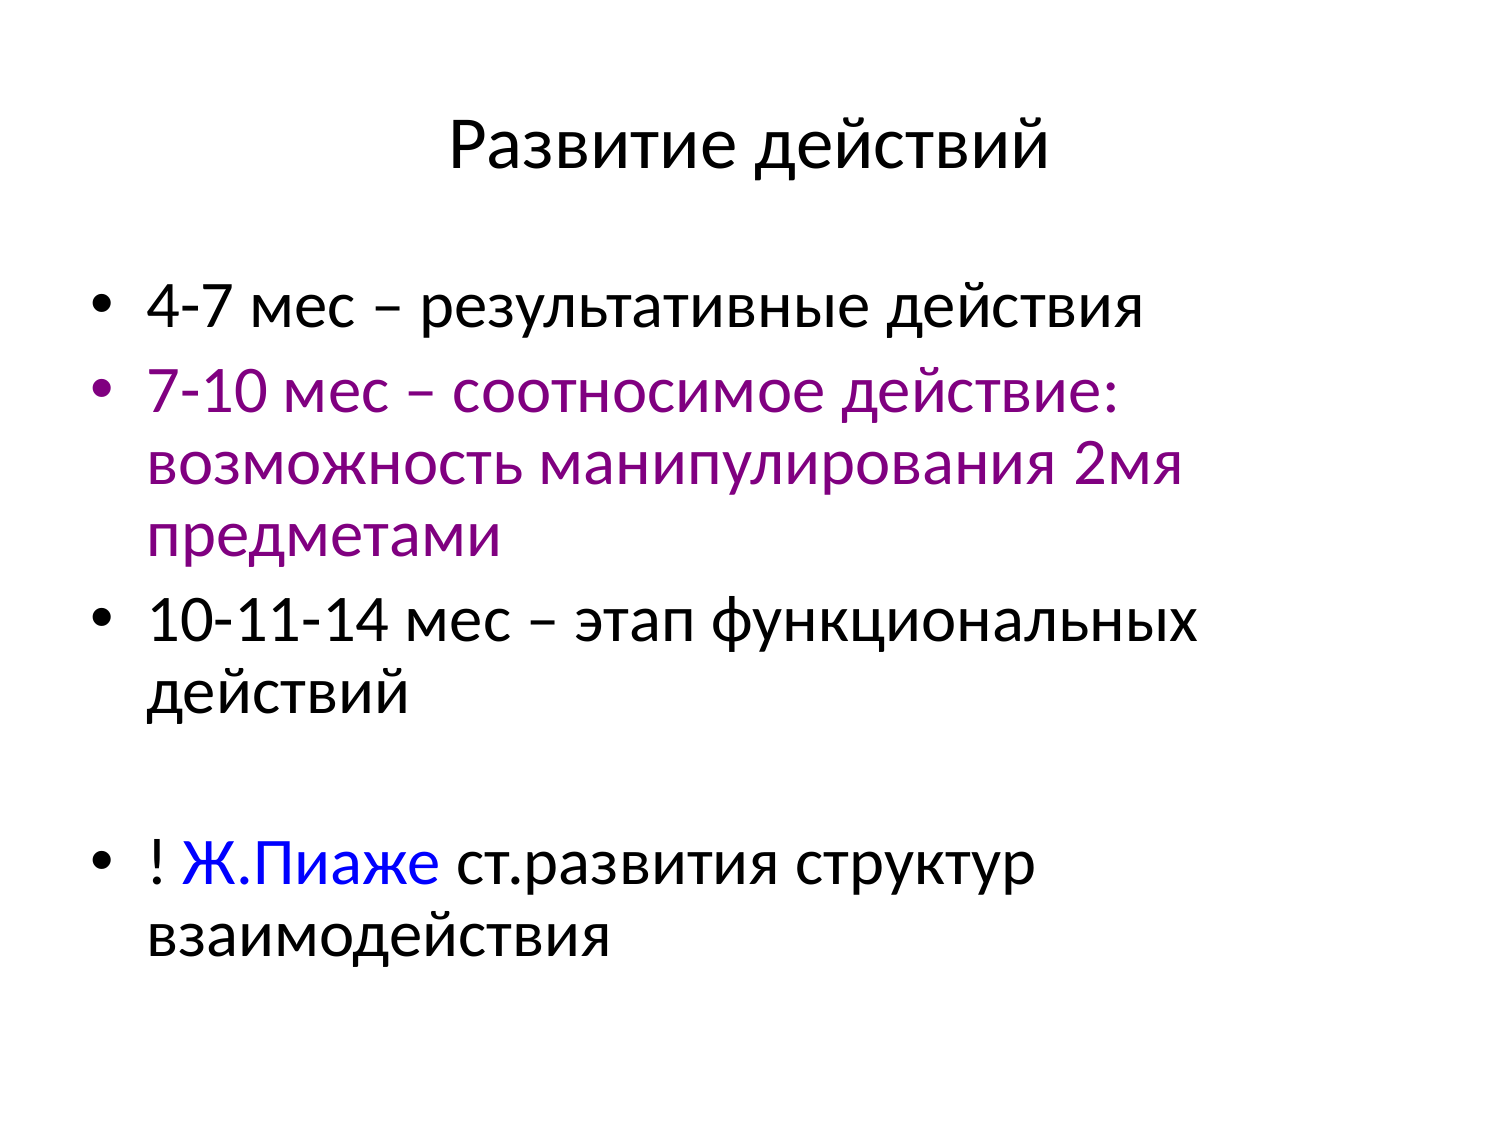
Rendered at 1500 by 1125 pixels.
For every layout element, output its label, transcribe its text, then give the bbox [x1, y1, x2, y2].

title Развитие действий [75, 45, 1425, 233]
list 4-7 мес – результативные действия 7-10 мес – соотносимое действие: возможность манипулирования 2мя предметами 10-11-14 мес – этап функциональных действий ! Ж.Пиаже ст.развития структур взаимодействия [75, 262, 1425, 1005]
